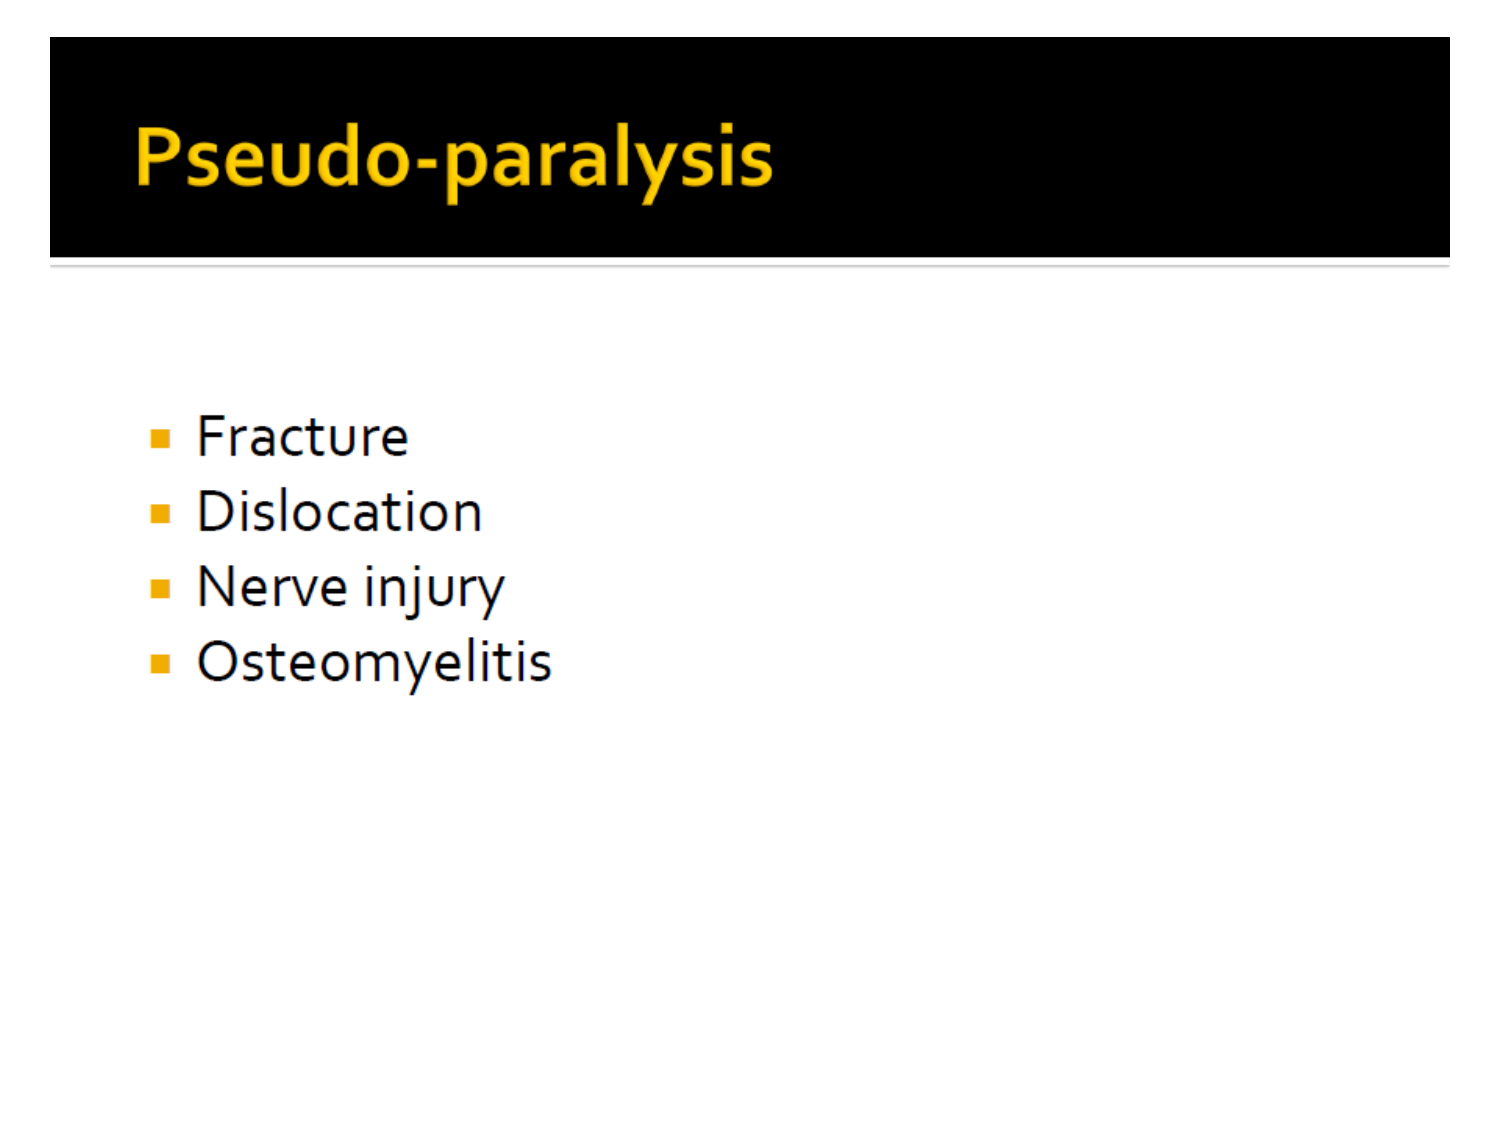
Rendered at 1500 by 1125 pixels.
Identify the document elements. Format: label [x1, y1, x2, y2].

picture [49, 37, 1451, 1088]
